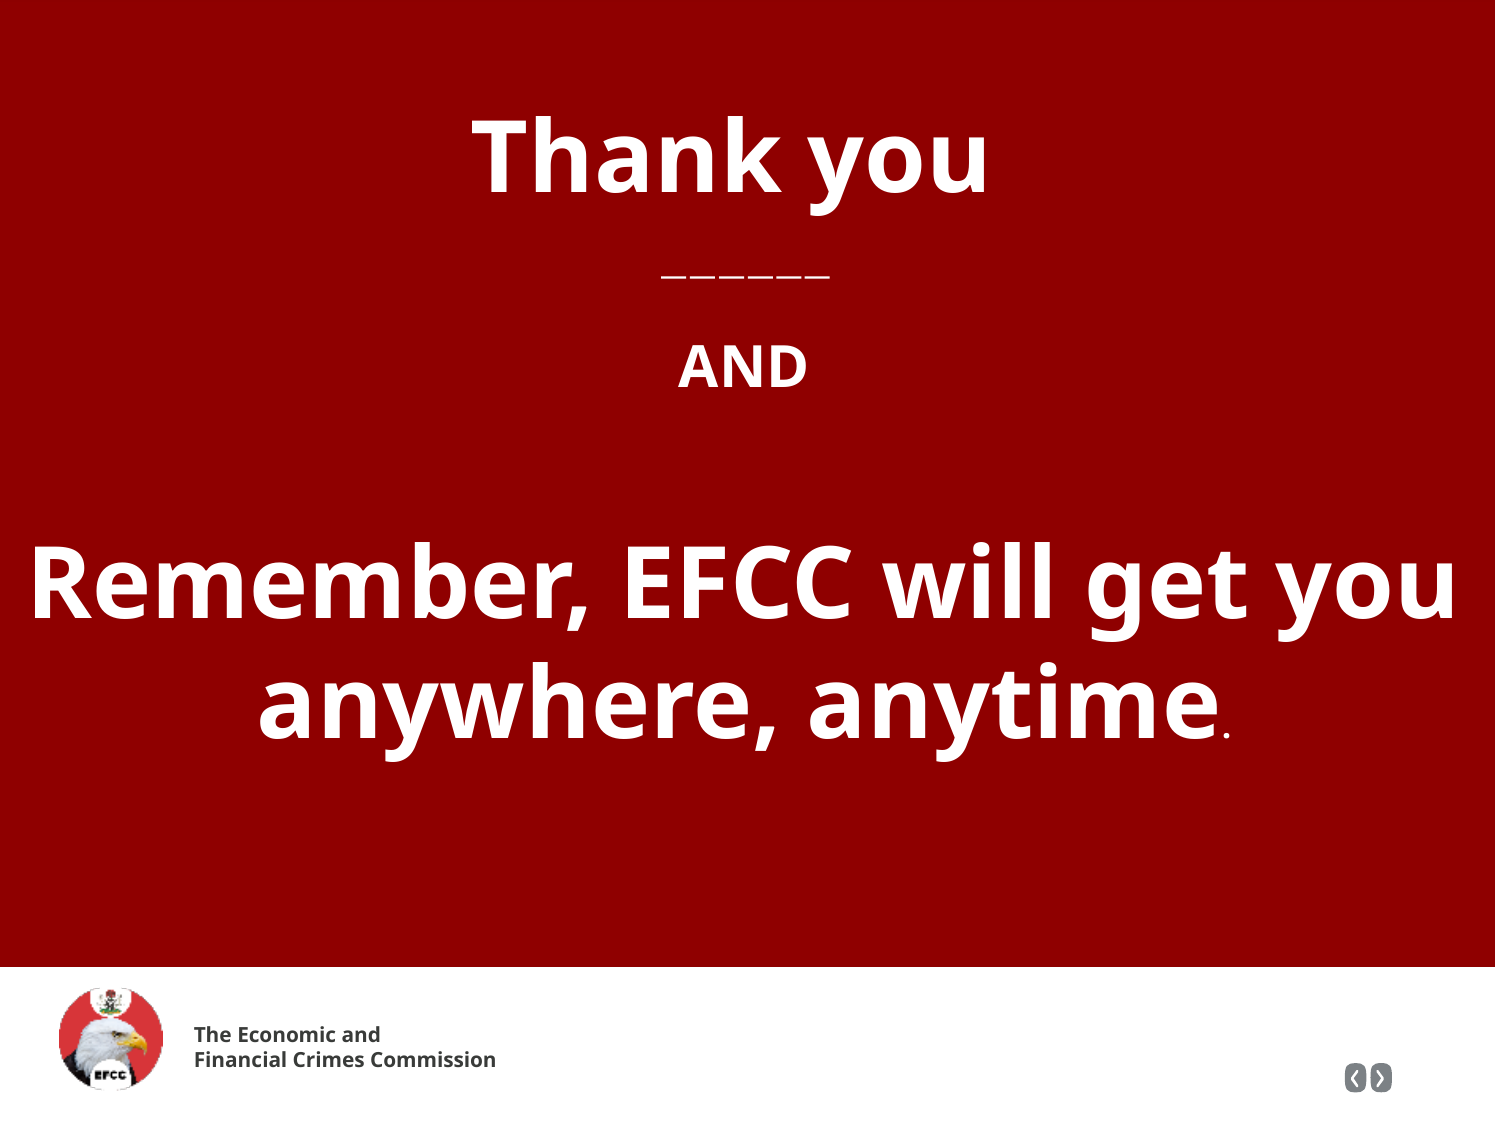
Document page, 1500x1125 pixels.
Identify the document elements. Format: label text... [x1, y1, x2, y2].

text_box The Economic and Financial Crimes Commission [187, 1018, 525, 1075]
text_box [87, 85, 1376, 279]
text_box AND Remember, EFCC will get you anywhere, anytime. [0, 0, 1495, 967]
picture [59, 987, 163, 1091]
